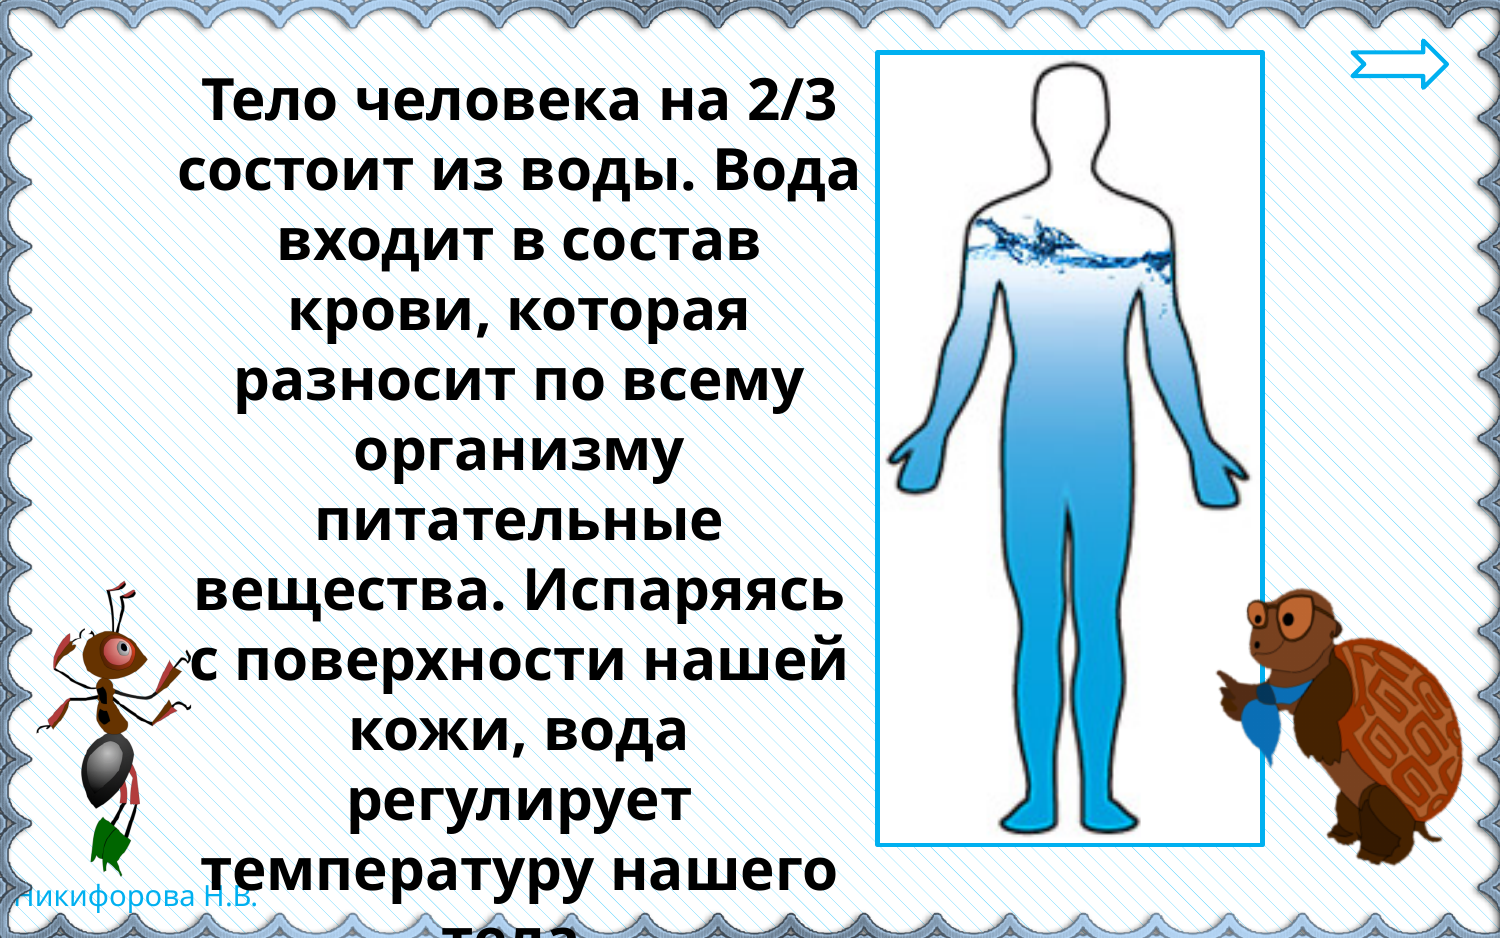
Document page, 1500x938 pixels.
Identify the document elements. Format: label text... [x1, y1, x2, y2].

text_box [1350, 38, 1450, 90]
picture [881, 56, 1494, 882]
picture [29, 555, 196, 887]
text_box Тело человека на 2/3 состоит из воды. Вода входит в состав крови, которая разносит по всему организму питательные вещества. Испаряясь с поверхности нашей кожи, вода регулирует температуру нашего тела. [159, 54, 880, 938]
